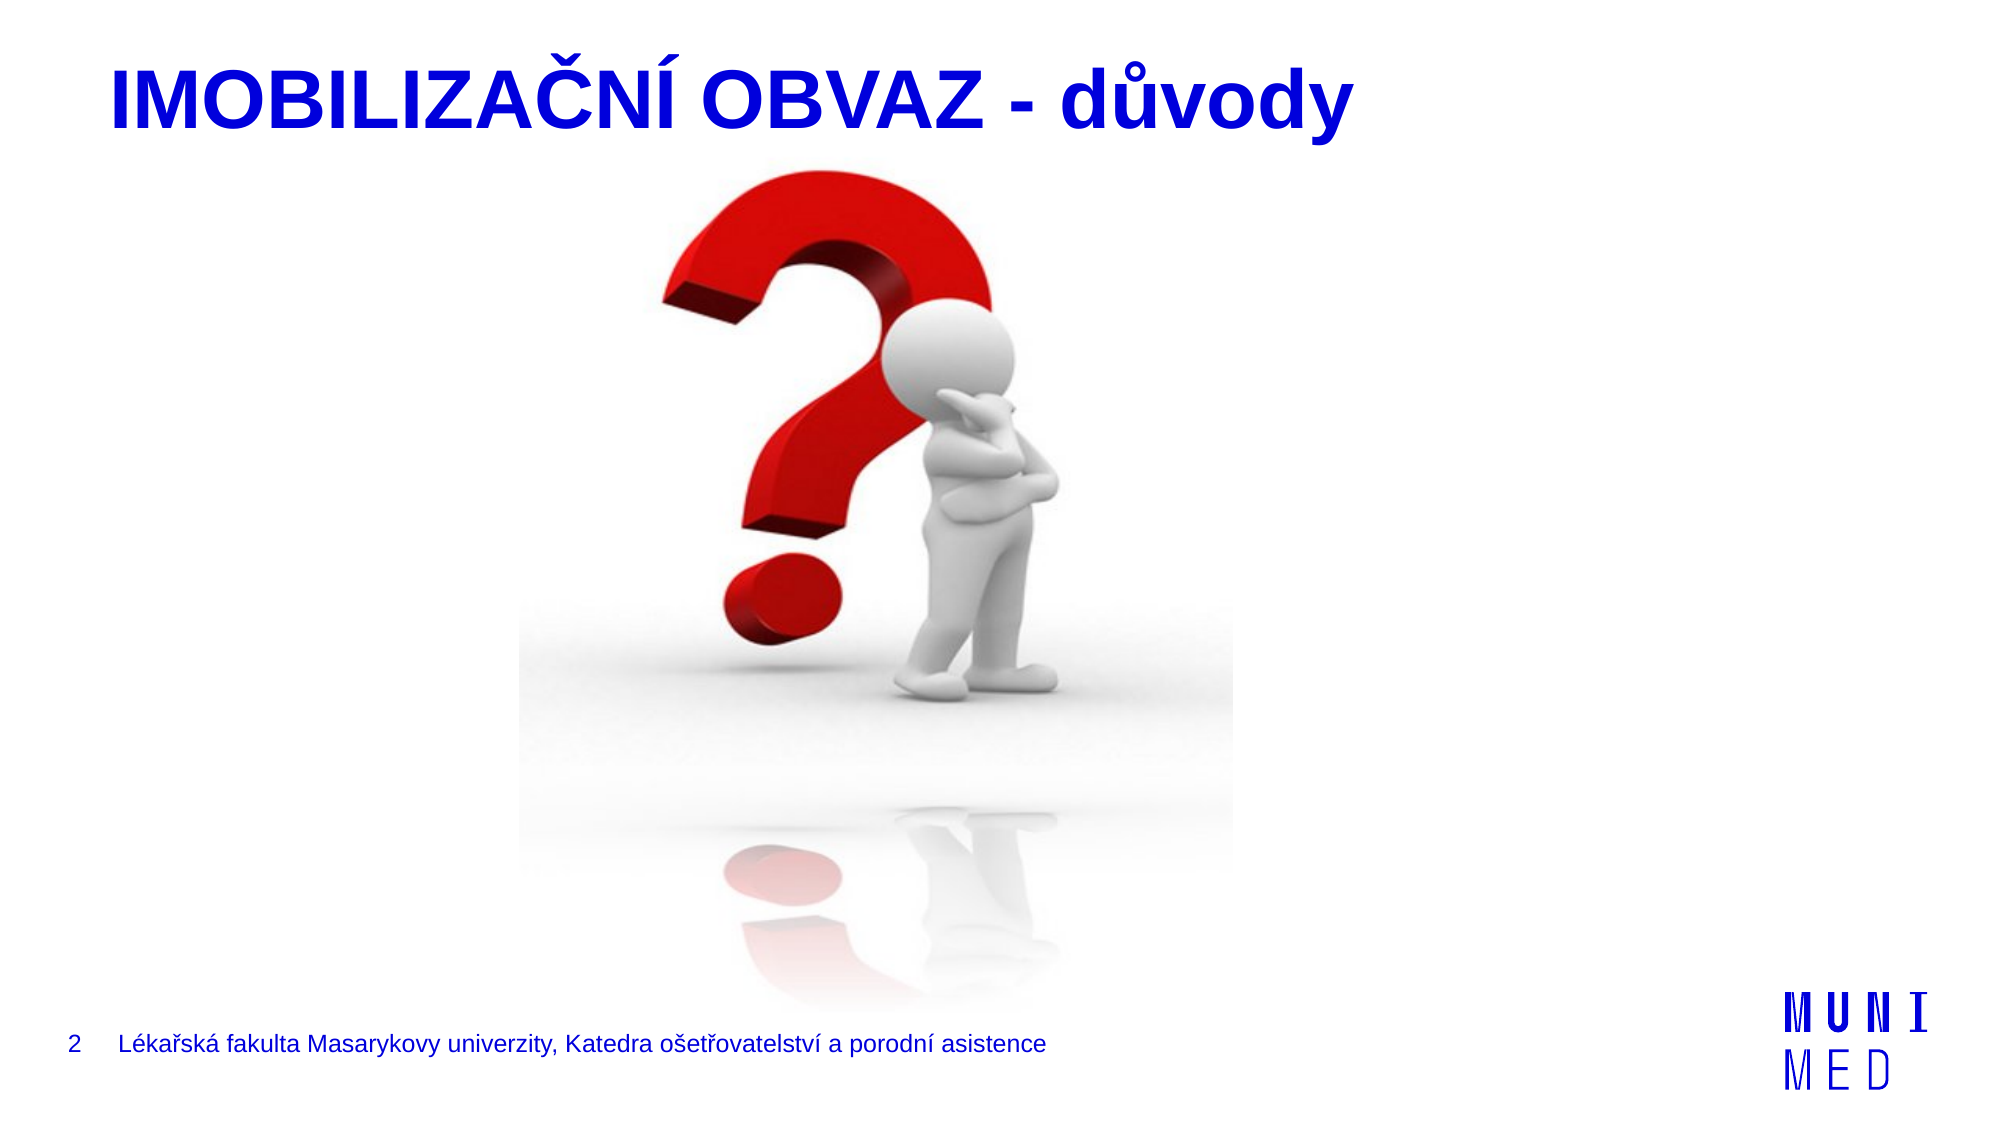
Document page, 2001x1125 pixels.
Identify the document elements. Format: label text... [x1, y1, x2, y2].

title IMOBILIZAČNÍ OBVAZ - důvody [109, 62, 1874, 137]
slide_number 2 [67, 1021, 110, 1063]
picture [519, 135, 1233, 1017]
footer Lékařská fakulta Masarykovy univerzity, Katedra ošetřovatelství a porodní asistence [118, 1021, 1418, 1063]
